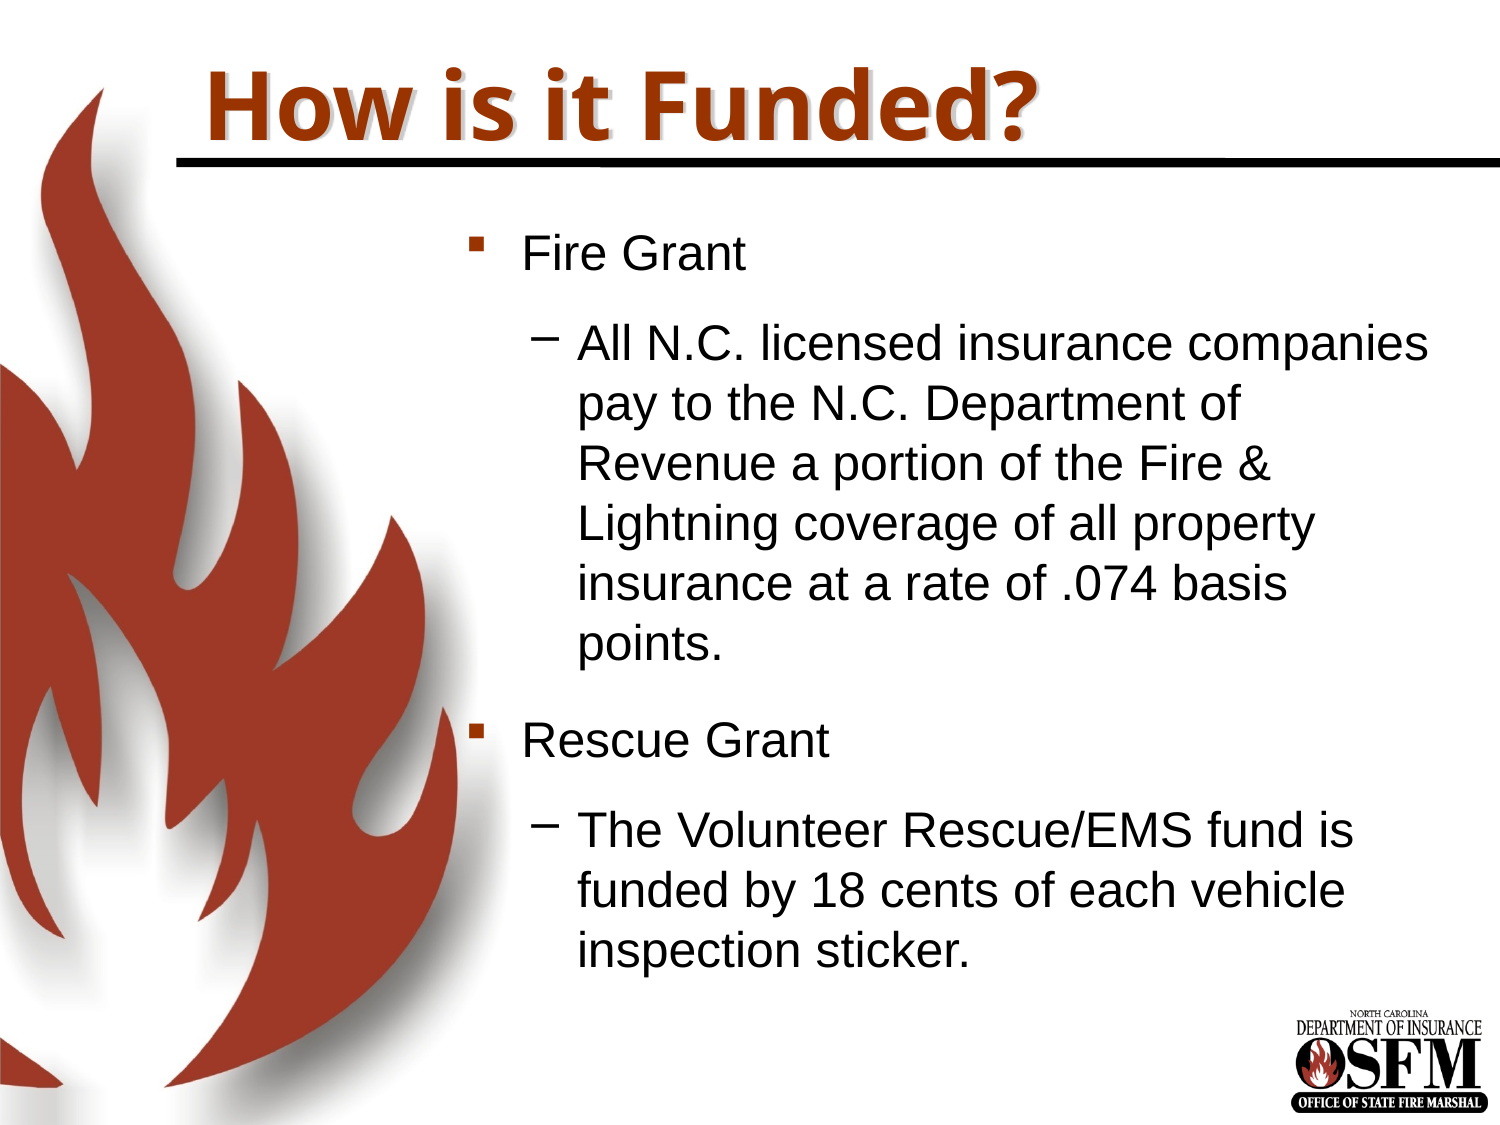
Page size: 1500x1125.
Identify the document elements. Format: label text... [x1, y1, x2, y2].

list Fire Grant All N.C. licensed insurance companies pay to the N.C. Department of Revenue a portion of the Fire & Lightning coverage of all property insurance at a rate of .074 basis points. Rescue Grant The Volunteer Rescue/EMS fund is funded by 18 cents of each vehicle inspection sticker. [449, 212, 1463, 1001]
picture [1291, 1010, 1488, 1113]
picture [0, 87, 513, 1125]
title How is it Funded? [187, 37, 1500, 168]
